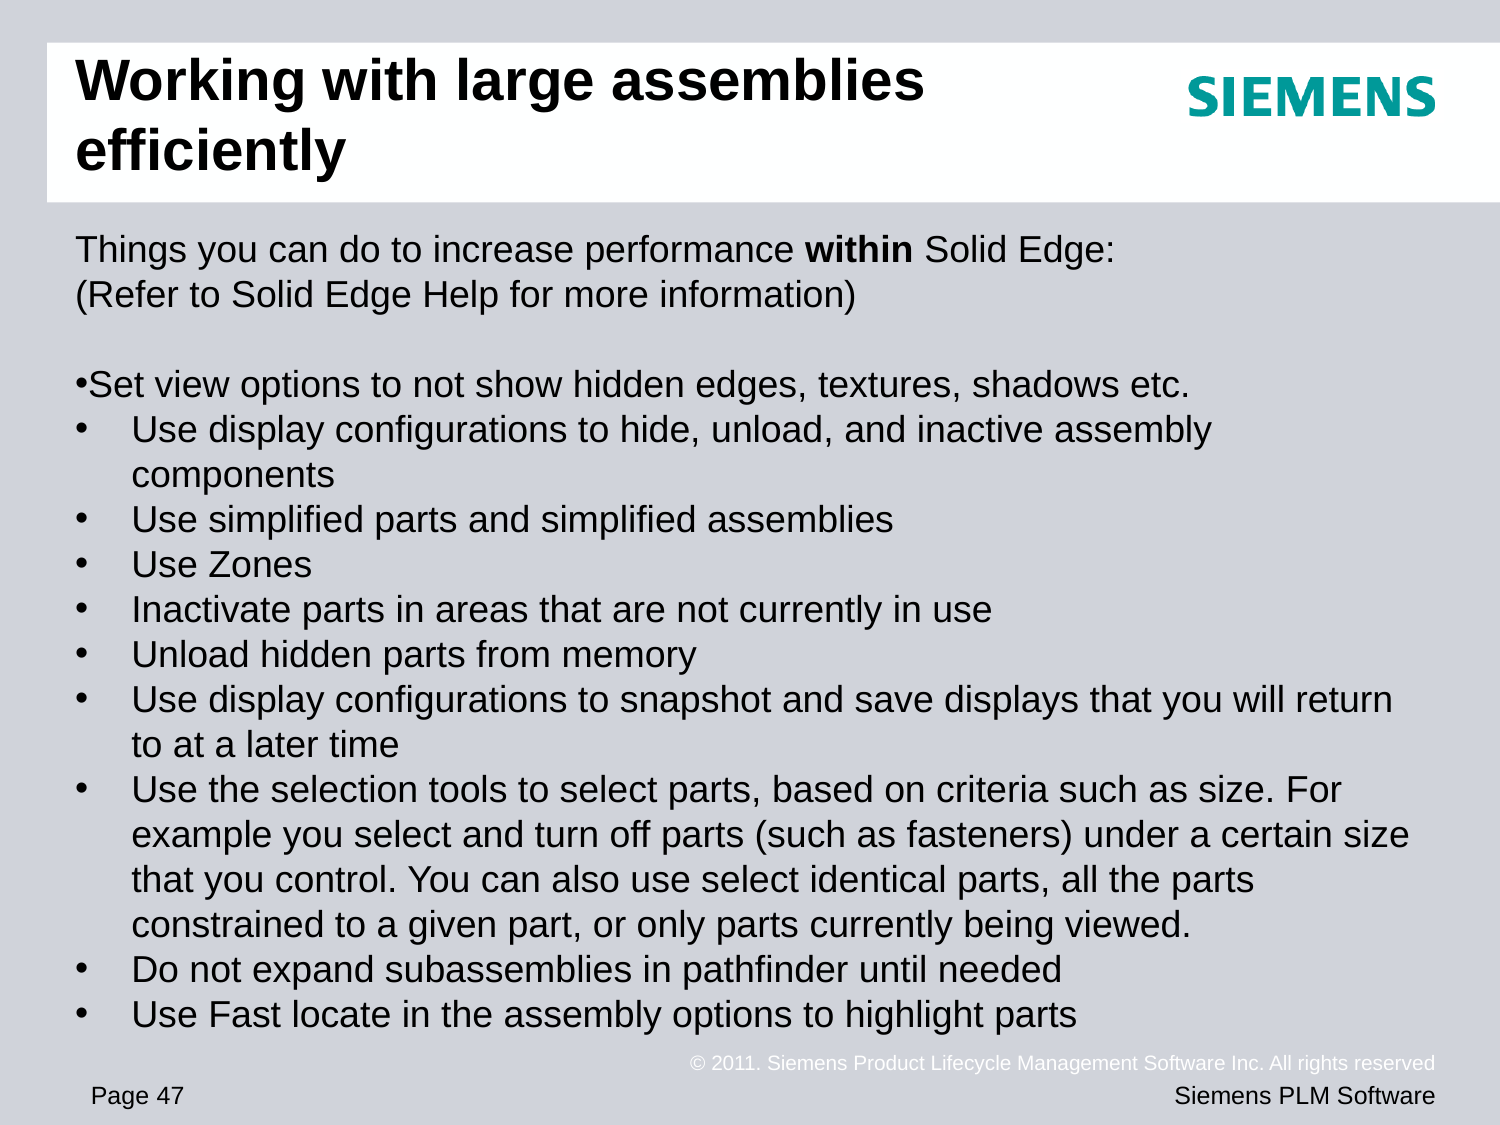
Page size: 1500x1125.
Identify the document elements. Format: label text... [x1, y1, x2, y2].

picture [1181, 69, 1444, 123]
list Things you can do to increase performance within Solid Edge: (Refer to Solid Edge Help for more information) Set view options to not show hidden edges, textures, shadows etc. Use display configurations to hide, unload, and inactive assembly components Use simplified parts and simplified assemblies Use Zones Inactivate parts in areas that are not currently in use Unload hidden parts from memory Use display configurations to snapshot and save displays that you will return to at a later time Use the selection tools to select parts, based on criteria such as size. For example you select and turn off parts (such as fasteners) under a certain size that you control. You can also use select identical parts, all the parts constrained to a given part, or only parts currently being viewed. Do not expand subassemblies in pathfinder until needed Use Fast locate in the assembly options to highlight parts [74, 224, 1413, 1038]
title Working with large assemblies efficiently [74, 49, 1095, 183]
